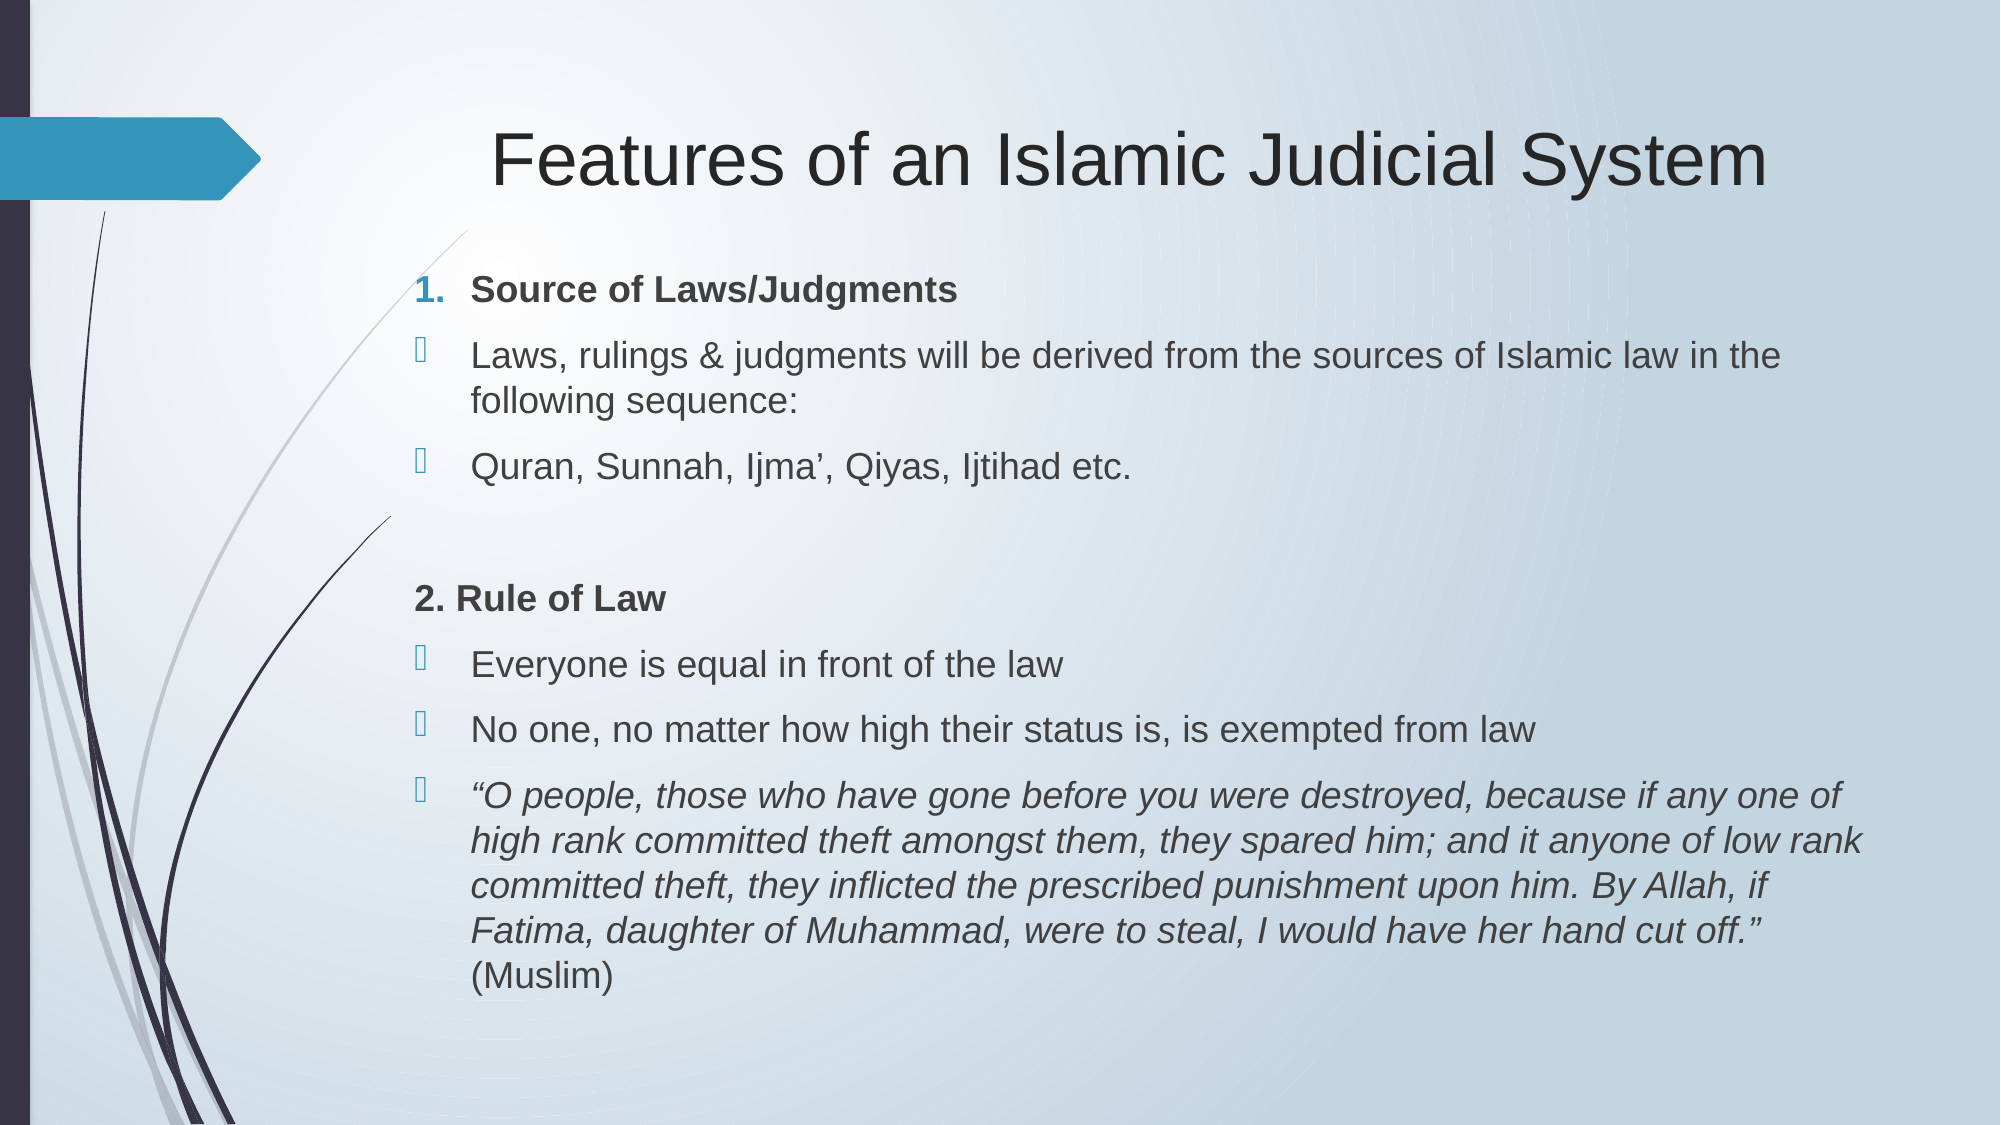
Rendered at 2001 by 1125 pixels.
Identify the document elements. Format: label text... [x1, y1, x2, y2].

title Features of an Islamic Judicial System [399, 102, 1862, 239]
list Source of Laws/Judgments Laws, rulings & judgments will be derived from the sources of Islamic law in the following sequence: Quran, Sunnah, Ijma’, Qiyas, Ijtihad etc. 2. Rule of Law Everyone is equal in front of the law No one, no matter how high their status is, is exempted from law “O people, those who have gone before you were destroyed, because if any one of high rank committed theft amongst them, they spared him; and it anyone of low rank committed theft, they inflicted the prescribed punishment upon him. By Allah, if Fatima, daughter of Muhammad, were to steal, I would have her hand cut off.” (Muslim) [399, 257, 1888, 1048]
